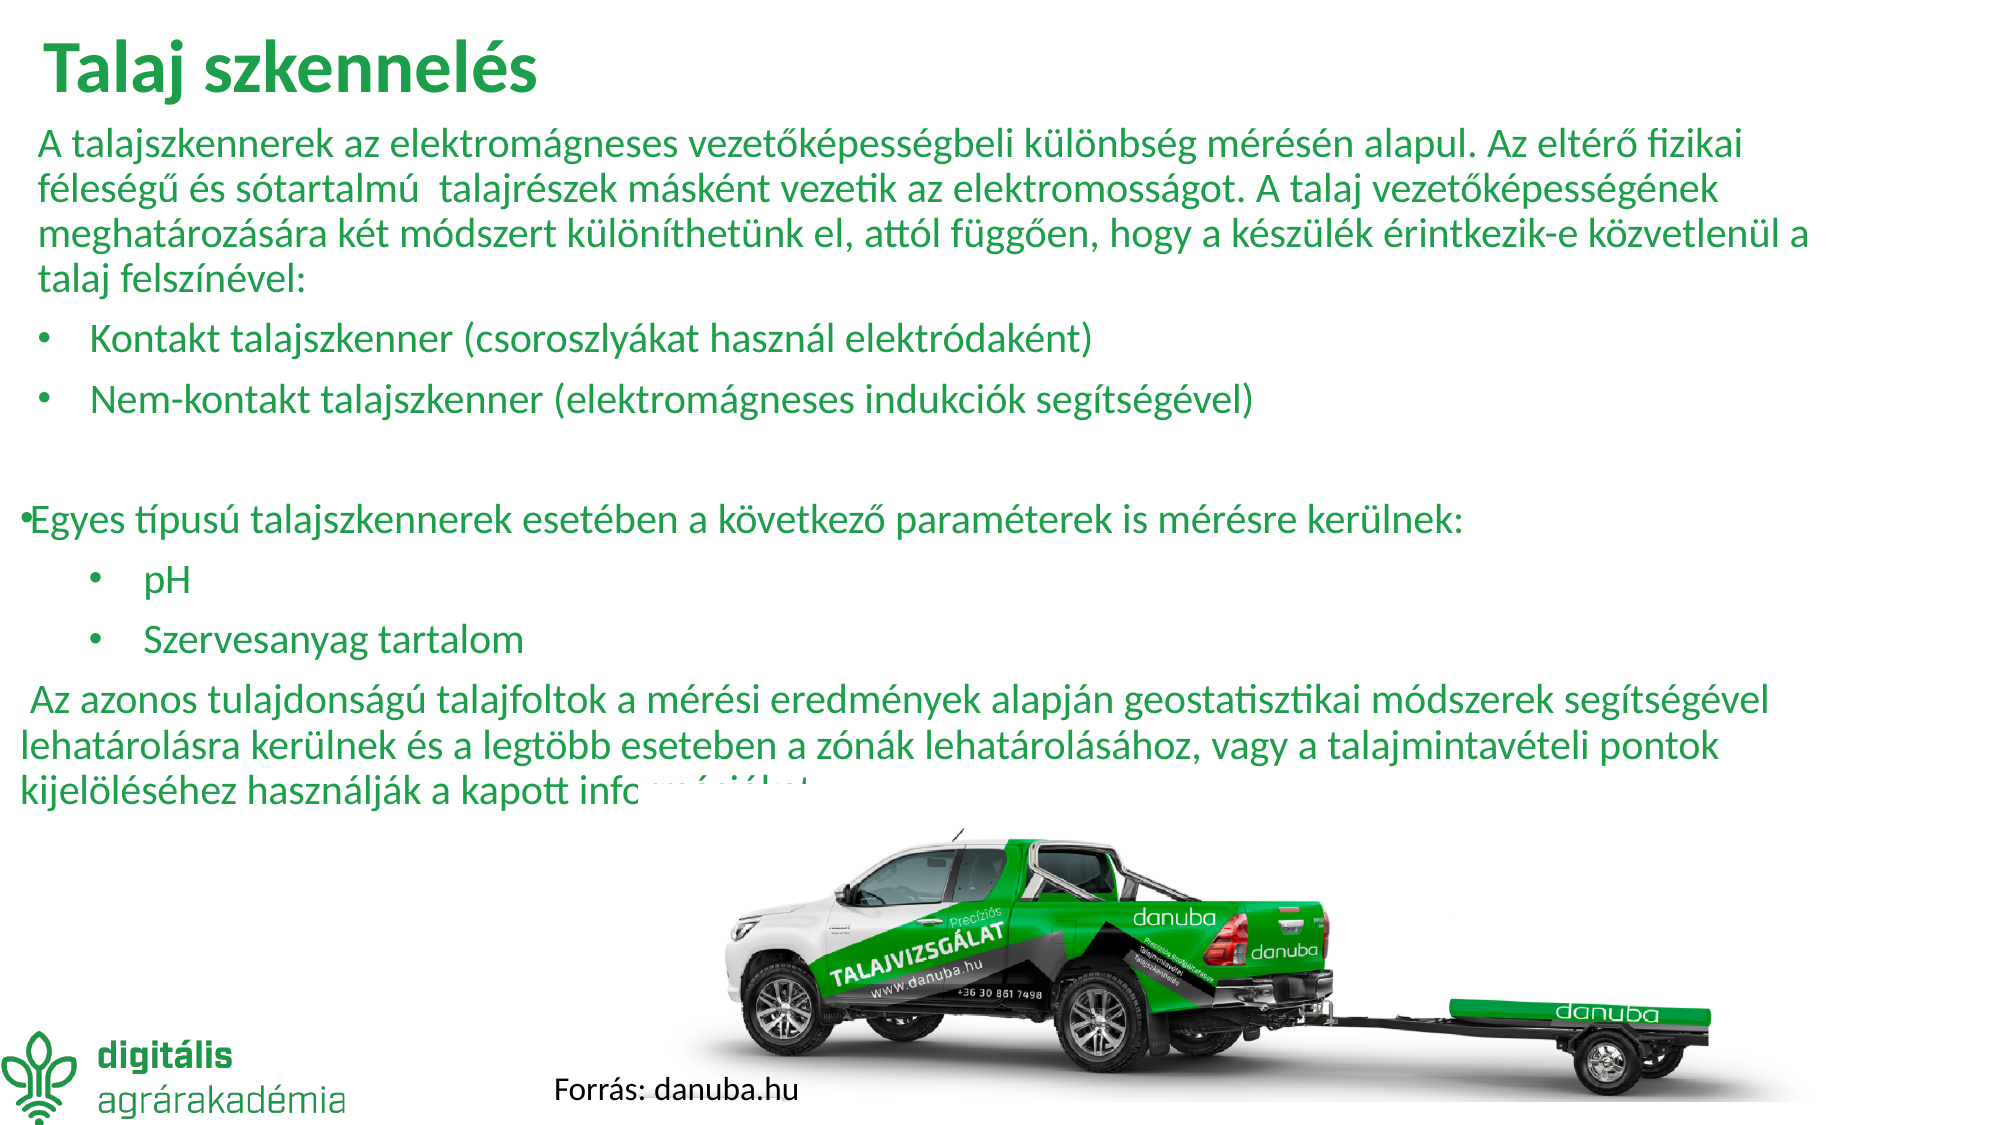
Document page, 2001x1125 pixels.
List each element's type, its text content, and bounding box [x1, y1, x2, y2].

text_box Forrás: danuba.hu [539, 1059, 819, 1115]
list A talajszkennerek az elektromágneses vezetőképességbeli különbség mérésén alapul. Az eltérő fizikai féleségű és sótartalmú talajrészek másként vezetik az elektromosságot. A talaj vezetőképességének meghatározására két módszert különíthetünk el, attól függően, hogy a készülék érintkezik-e közvetlenül a talaj felszínével: Kontakt talajszkenner (csoroszlyákat használ elektródaként) Nem-kontakt talajszkenner (elektromágneses indukciók segítségével) Egyes típusú talajszkennerek esetében a következő paraméterek is mérésre kerülnek: pH Szervesanyag tartalom Az azonos tulajdonságú talajfoltok a mérési eredmények alapján geostatisztikai módszerek segítségével lehatárolásra kerülnek és a legtöbb eseteben a zónák lehatárolásához, vagy a talajmintavételi pontok kijelöléséhez használják a kapott információkat. [5, 113, 1901, 828]
title Talaj szkennelés [28, 0, 1925, 178]
picture [638, 784, 1817, 1103]
picture [0, 1031, 345, 1125]
